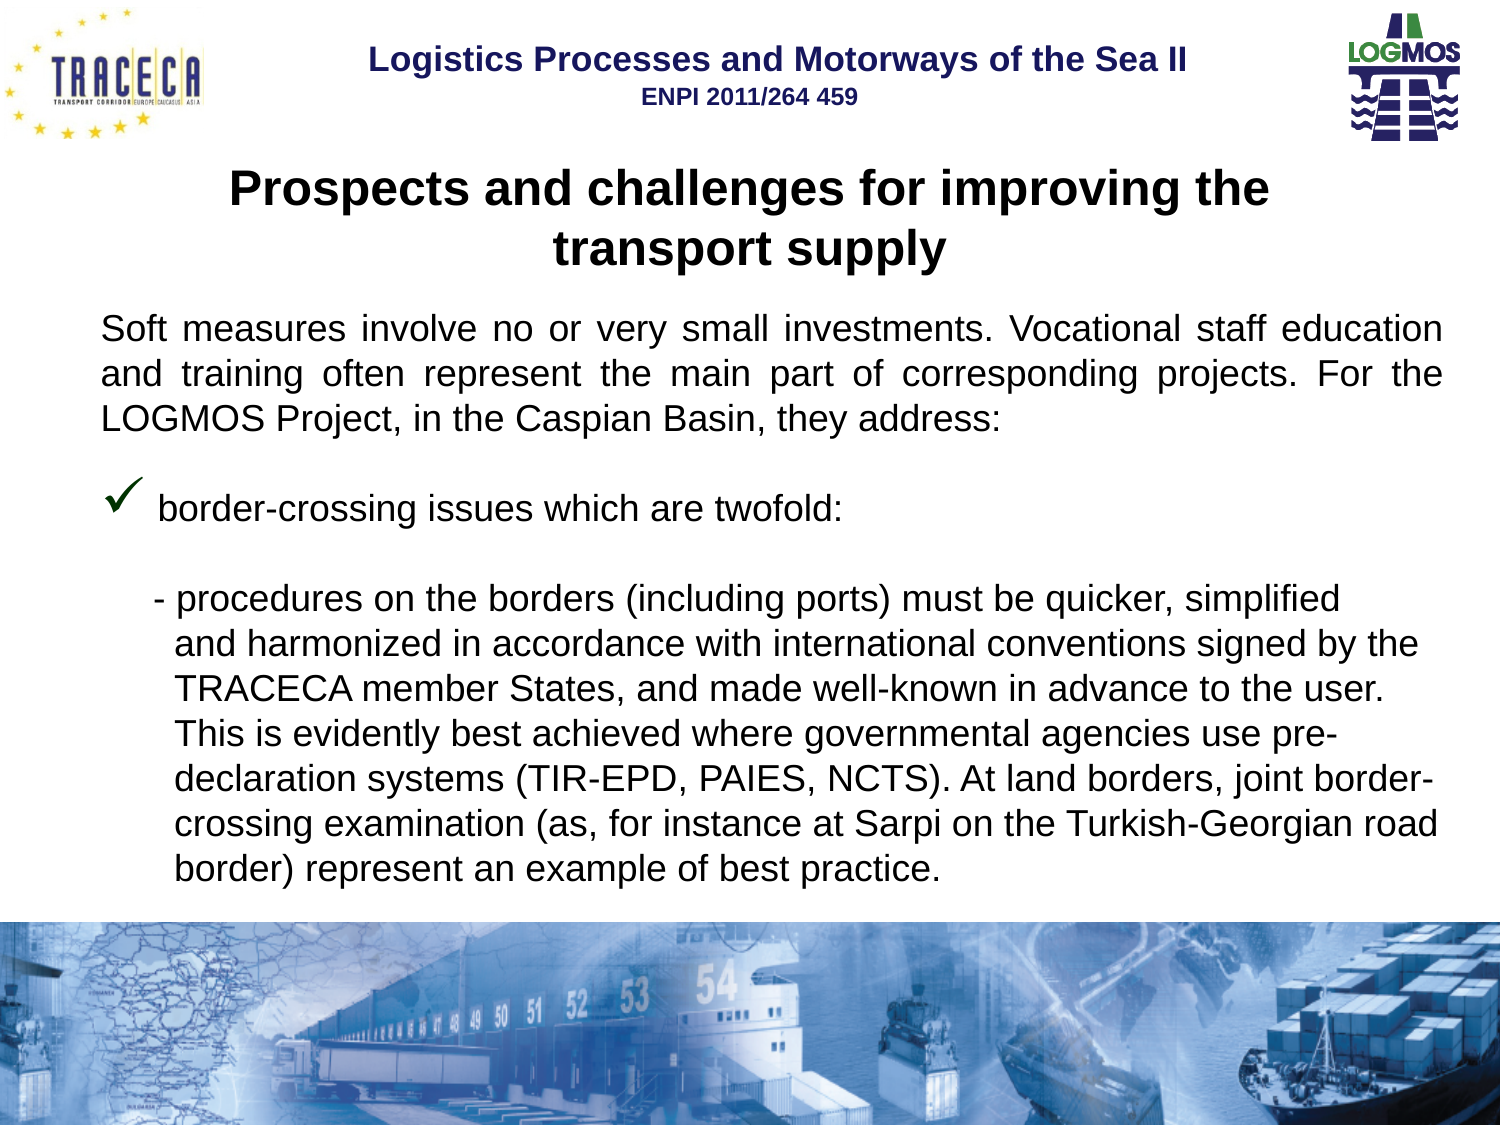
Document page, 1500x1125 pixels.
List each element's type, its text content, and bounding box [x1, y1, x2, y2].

picture [1303, 0, 1476, 150]
subtitle Soft measures involve no or very small investments. Vocational staff education and training often represent the main part of corresponding projects. For the LOGMOS Project, in the Caspian Basin, they address: border-crossing issues which are twofold: - procedures on the borders (including ports) must be quicker, simplified and harmonized in accordance with international conventions signed by the TRACECA member States, and made well-known in advance to the user. This is evidently best achieved where governmental agencies use pre- declaration systems (TIR-EPD, PAIES, NCTS). At land borders, joint border- crossing examination (as, for instance at Sarpi on the Turkish-Georgian road border) represent an example of best practice. [85, 296, 1459, 895]
picture [4, 7, 204, 139]
picture [0, 922, 1500, 1125]
title Prospects and challenges for improving the transport supply [112, 141, 1388, 290]
